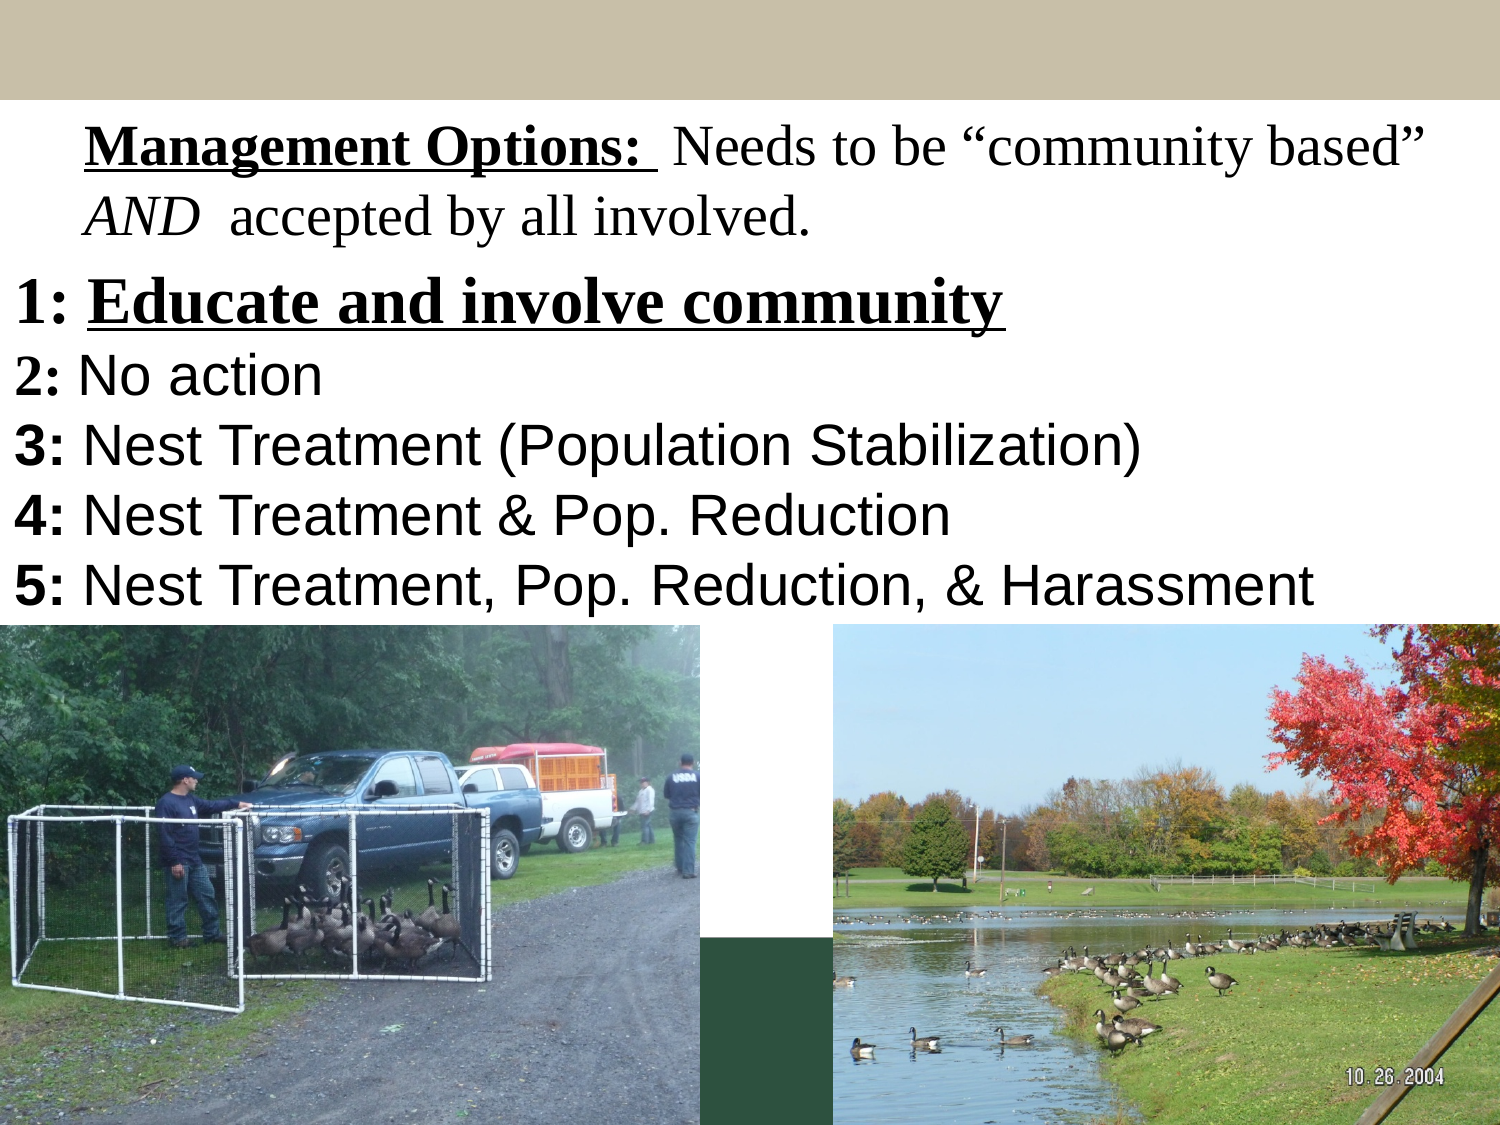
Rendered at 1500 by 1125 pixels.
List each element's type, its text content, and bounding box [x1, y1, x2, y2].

picture [833, 624, 1500, 1125]
text_box 1: Educate and involve community 2: No action 3: Nest Treatment (Population Stabilization) 4: Nest Treatment & Pop. Reduction 5: Nest Treatment, Pop. Reduction, & Harassment [0, 249, 1438, 625]
text_box Management Options: Needs to be “community based” AND accepted by all involved. [69, 99, 1456, 255]
picture [0, 625, 701, 1125]
